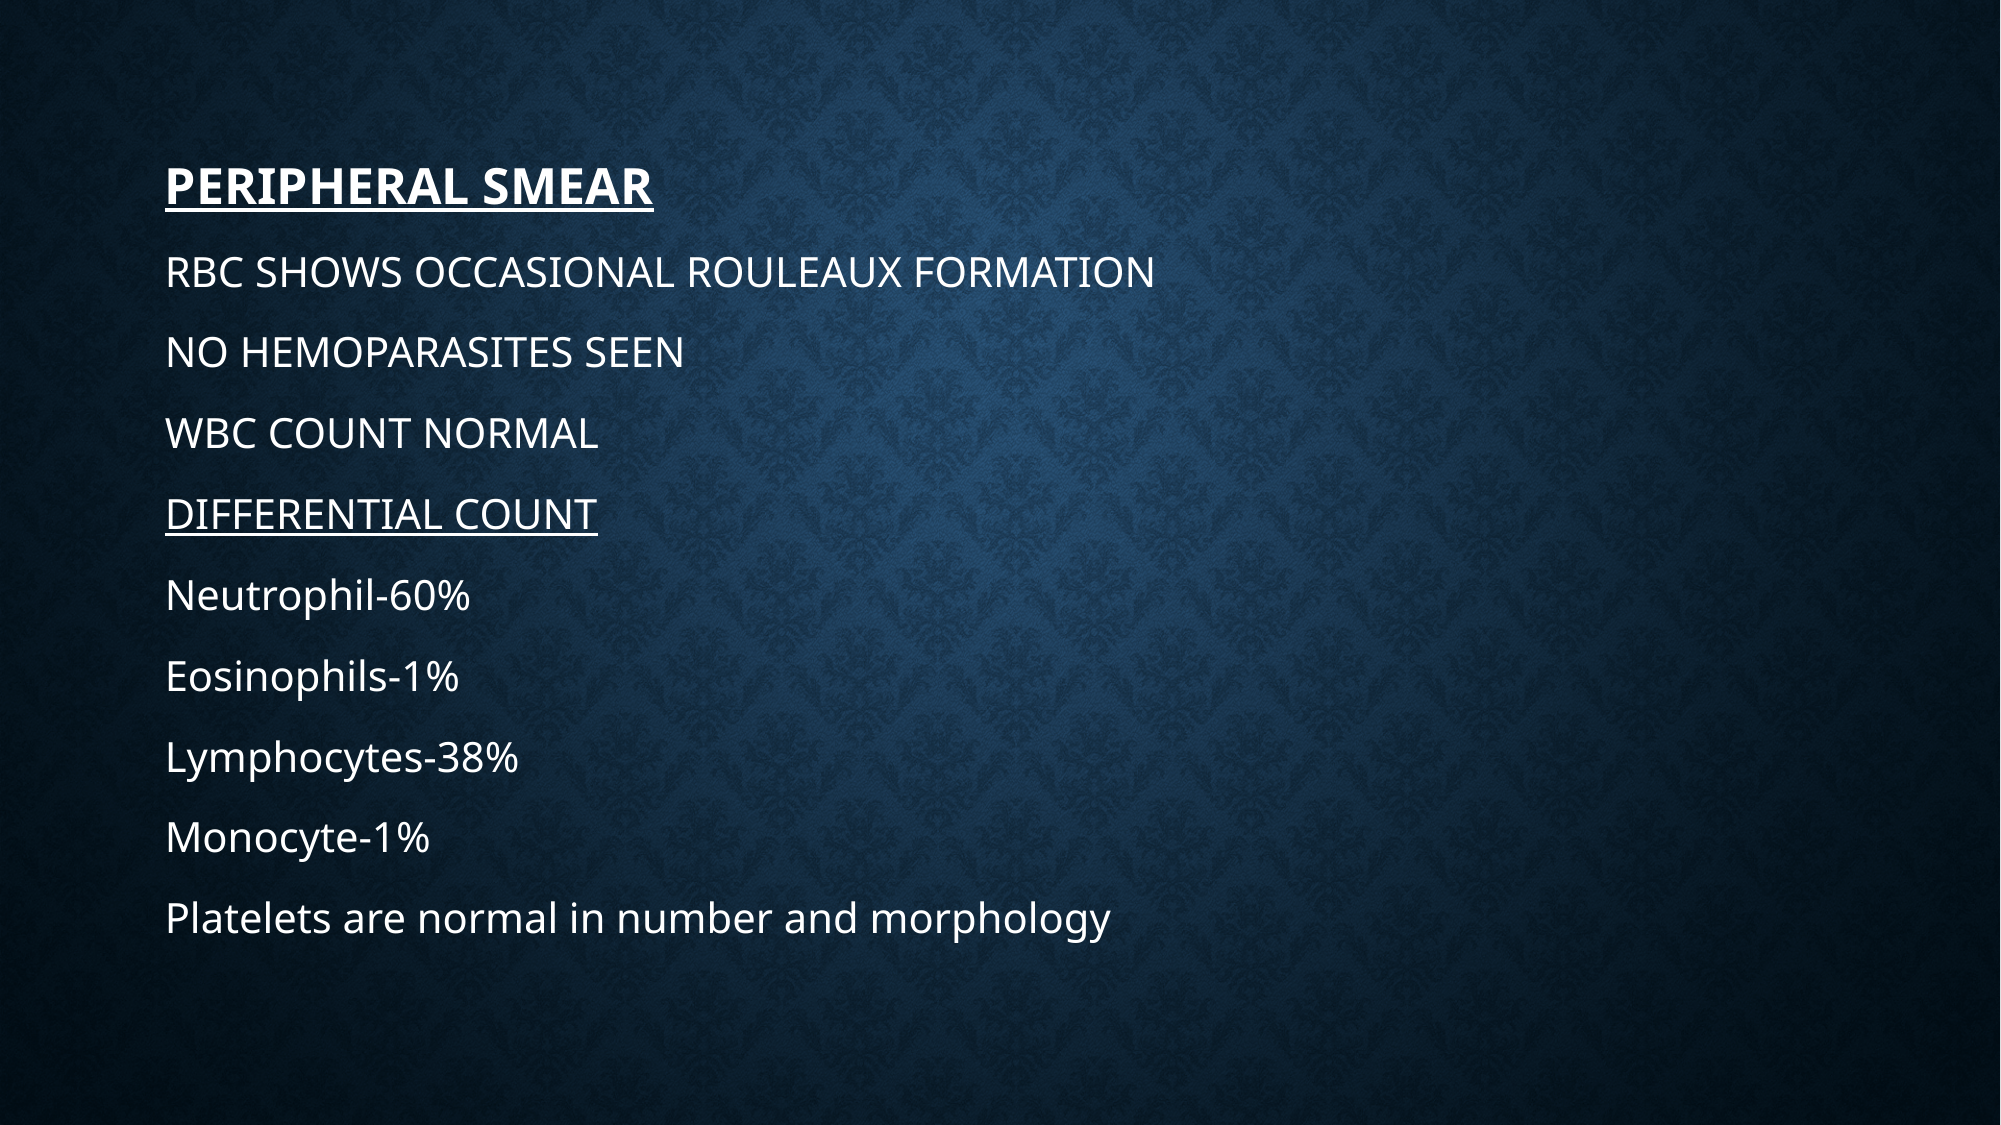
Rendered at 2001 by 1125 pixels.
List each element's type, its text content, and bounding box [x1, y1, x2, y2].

list PERIPHERAL SMEAR RBC SHOWS OCCASIONAL ROULEAUX FORMATION NO HEMOPARASITES SEEN WBC COUNT NORMAL DIFFERENTIAL COUNT Neutrophil-60% Eosinophils-1% Lymphocytes-38% Monocyte-1% Platelets are normal in number and morphology [149, 135, 1849, 950]
